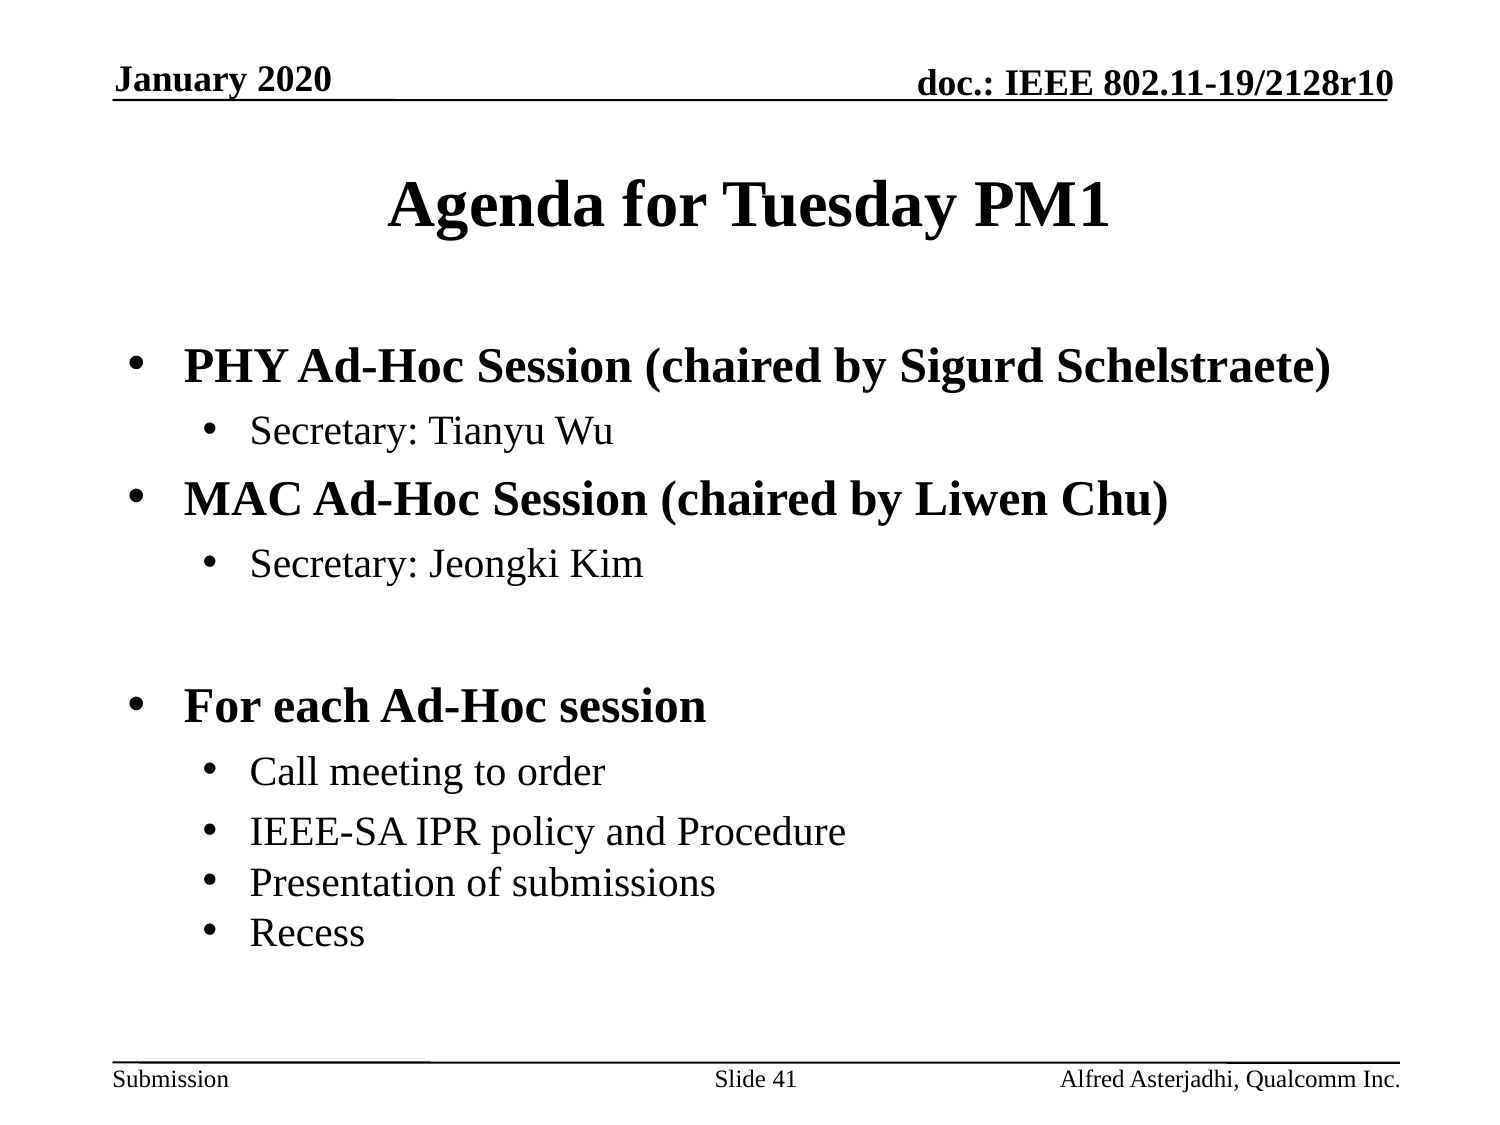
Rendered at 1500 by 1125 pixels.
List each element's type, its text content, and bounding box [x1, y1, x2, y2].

footer Alfred Asterjadhi, Qualcomm Inc. [878, 1061, 1402, 1093]
list PHY Ad-Hoc Session (chaired by Sigurd Schelstraete) Secretary: Tianyu Wu MAC Ad-Hoc Session (chaired by Liwen Chu) Secretary: Jeongki Kim For each Ad-Hoc session Call meeting to order IEEE-SA IPR policy and Procedure Presentation of submissions Recess [112, 324, 1388, 1000]
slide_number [114, 54, 493, 100]
slide_number Slide 41 [712, 1061, 800, 1123]
title Agenda for Tuesday PM1 [112, 112, 1388, 288]
